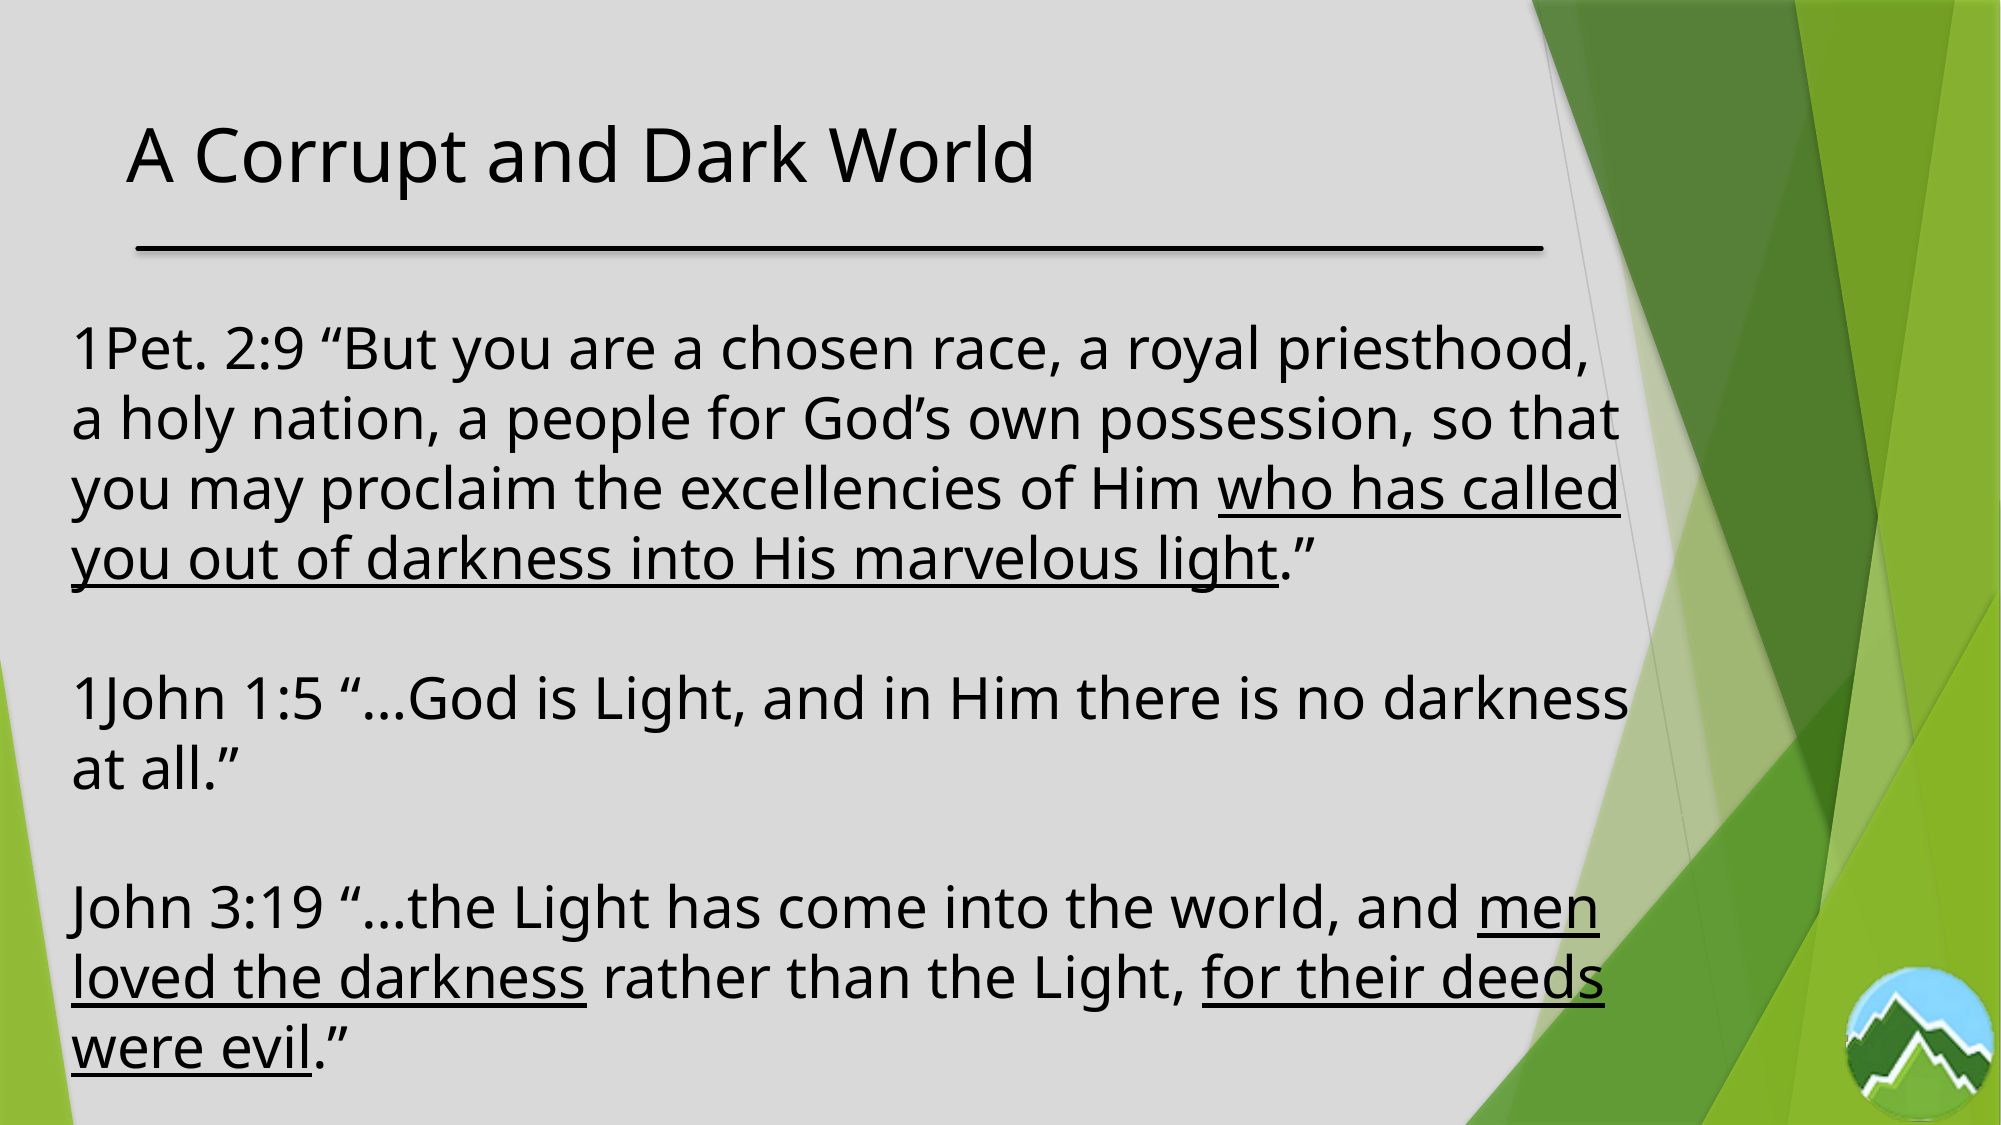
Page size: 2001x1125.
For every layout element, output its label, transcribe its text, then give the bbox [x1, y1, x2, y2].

title A Corrupt and Dark World [111, 99, 1560, 304]
list 1Pet. 2:9 “But you are a chosen race, a royal priesthood, a holy nation, a people for God’s own possession, so that you may proclaim the excellencies of Him who has called you out of darkness into His marvelous light.” 1John 1:5 “…God is Light, and in Him there is no darkness at all.” John 3:19 “…the Light has come into the world, and men loved the darkness rather than the Light, for their deeds were evil.” [56, 304, 1651, 1113]
picture [1842, 957, 2000, 1125]
